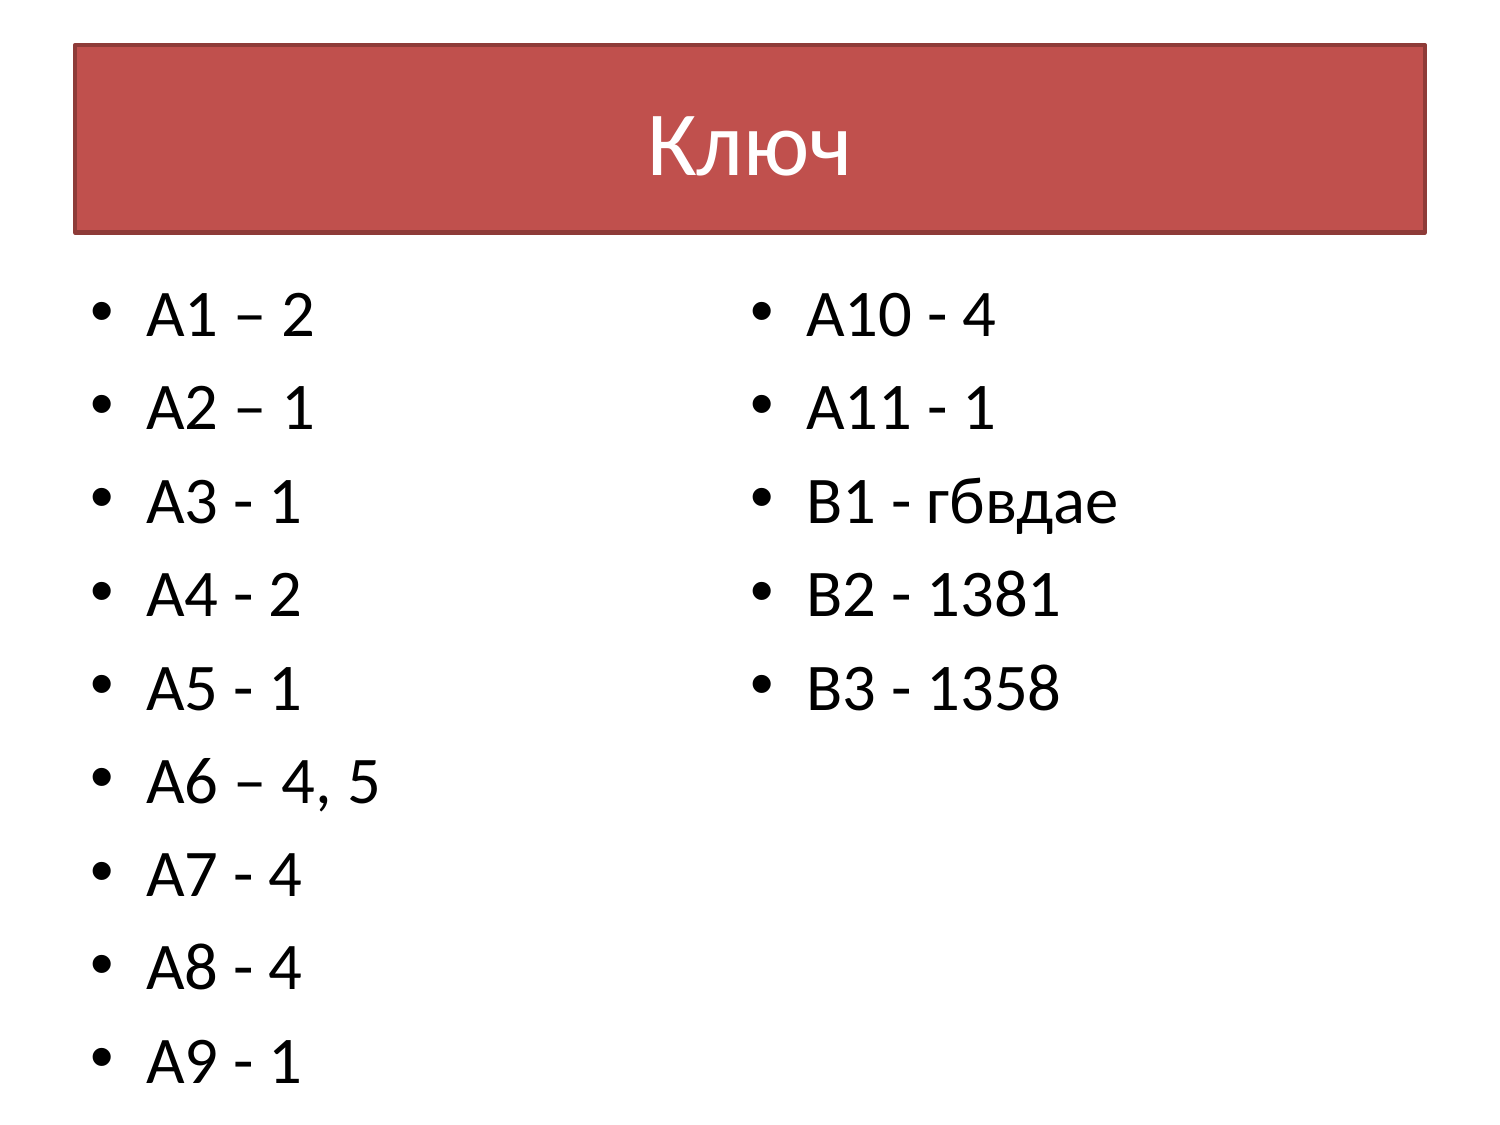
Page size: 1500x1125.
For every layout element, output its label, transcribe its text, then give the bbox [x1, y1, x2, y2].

list А1 – 2 А2 – 1 А3 - 1 А4 - 2 А5 - 1 А6 – 4, 5 А7 - 4 А8 - 4 А9 - 1 А10 - 4 А11 - 1 В1 - гбвдае В2 - 1381 В3 - 1358 [75, 262, 1425, 1106]
title Ключ [73, 43, 1427, 235]
